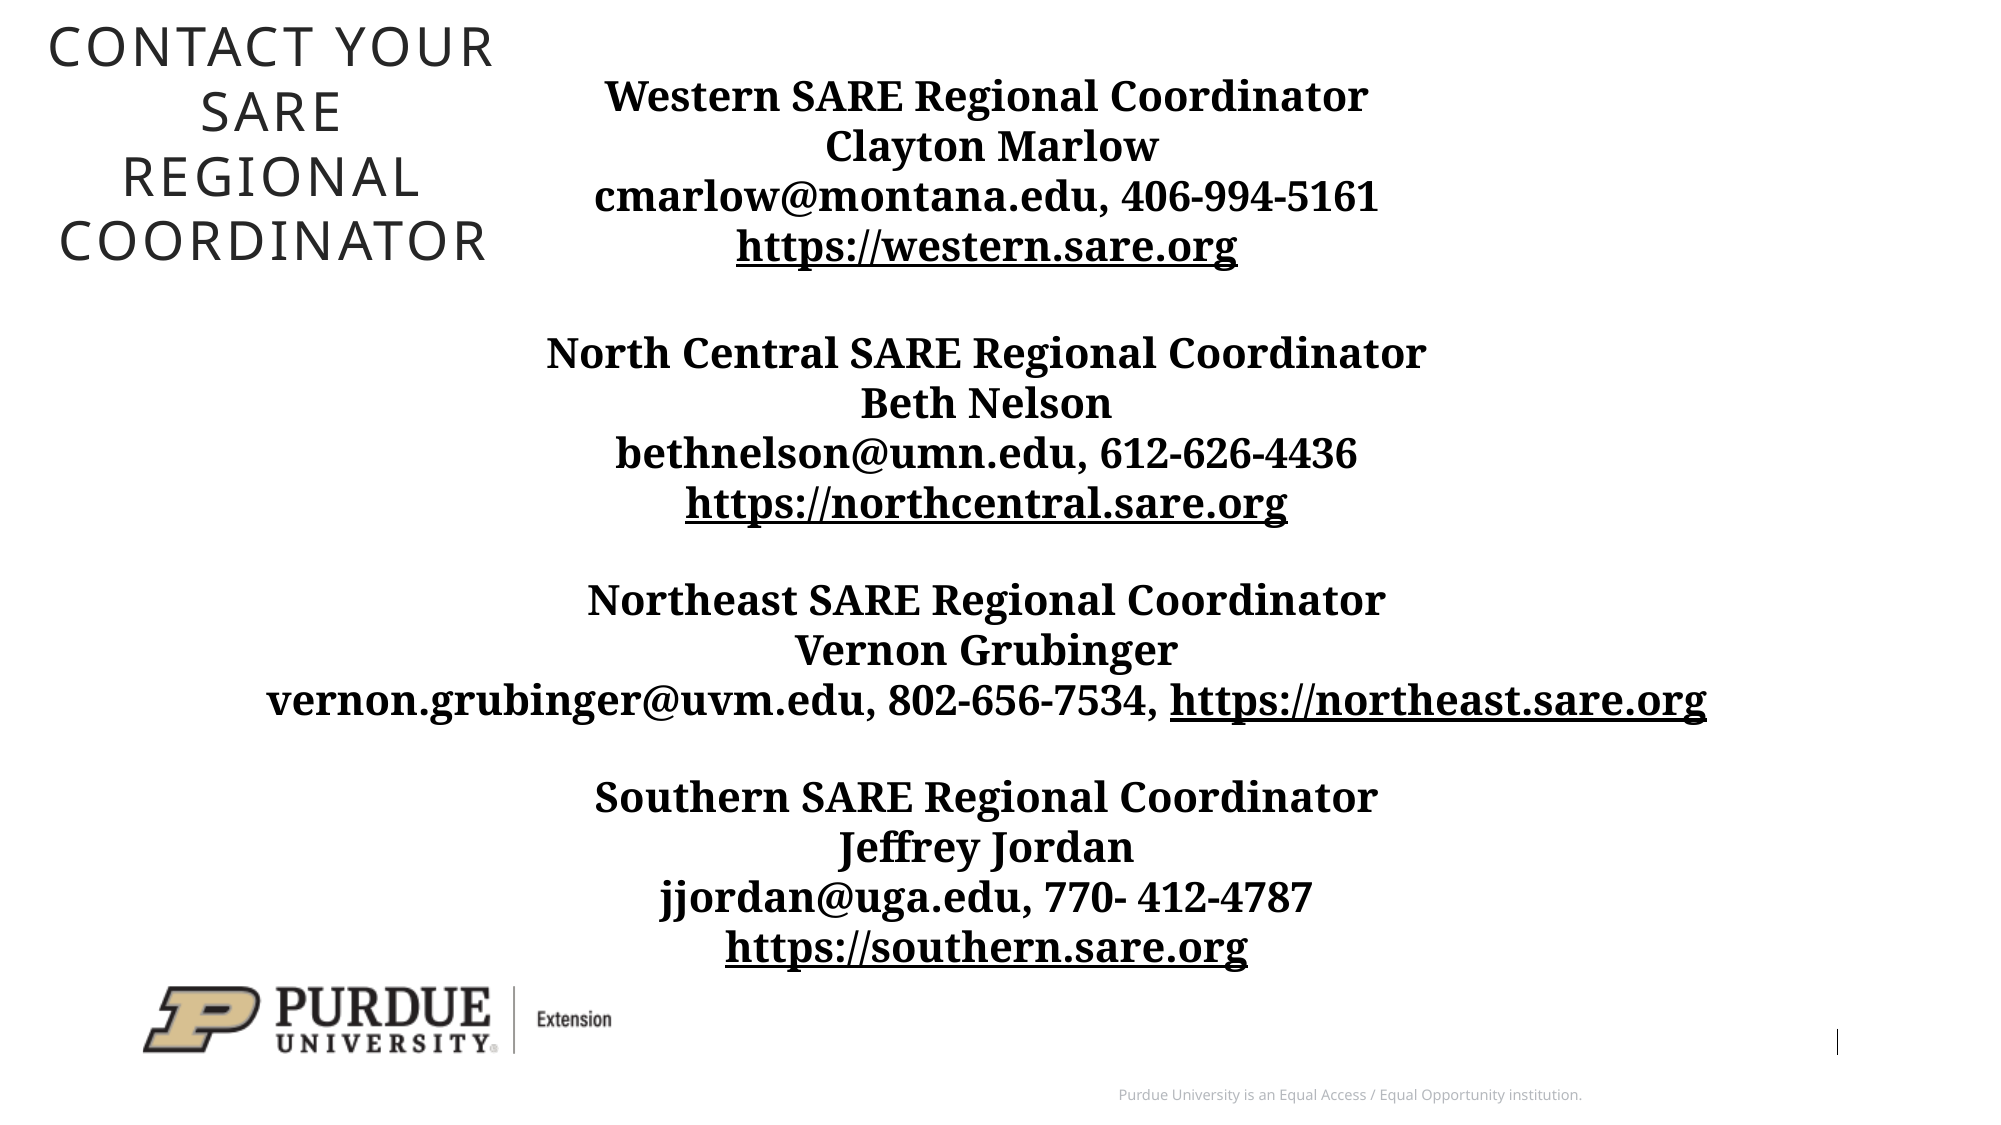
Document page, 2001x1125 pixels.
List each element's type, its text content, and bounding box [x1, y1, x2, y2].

title Contact Your SARE Regional Coordinator [24, 19, 522, 265]
subtitle Western SARE Regional Coordinator Clayton Marlow cmarlow@montana.edu, 406-994-5161 https://western.sare.org North Central SARE Regional Coordinator Beth Nelson bethnelson@umn.edu, 612-626-4436 https://northcentral.sare.org Northeast SARE Regional Coordinator Vernon Grubinger vernon.grubinger@uvm.edu, 802-656-7534, https://northeast.sare.org Southern SARE Regional Coordinator Jeffrey Jordan jjordan@uga.edu, 770- 412-4787 https://southern.sare.org [0, 61, 1974, 1004]
